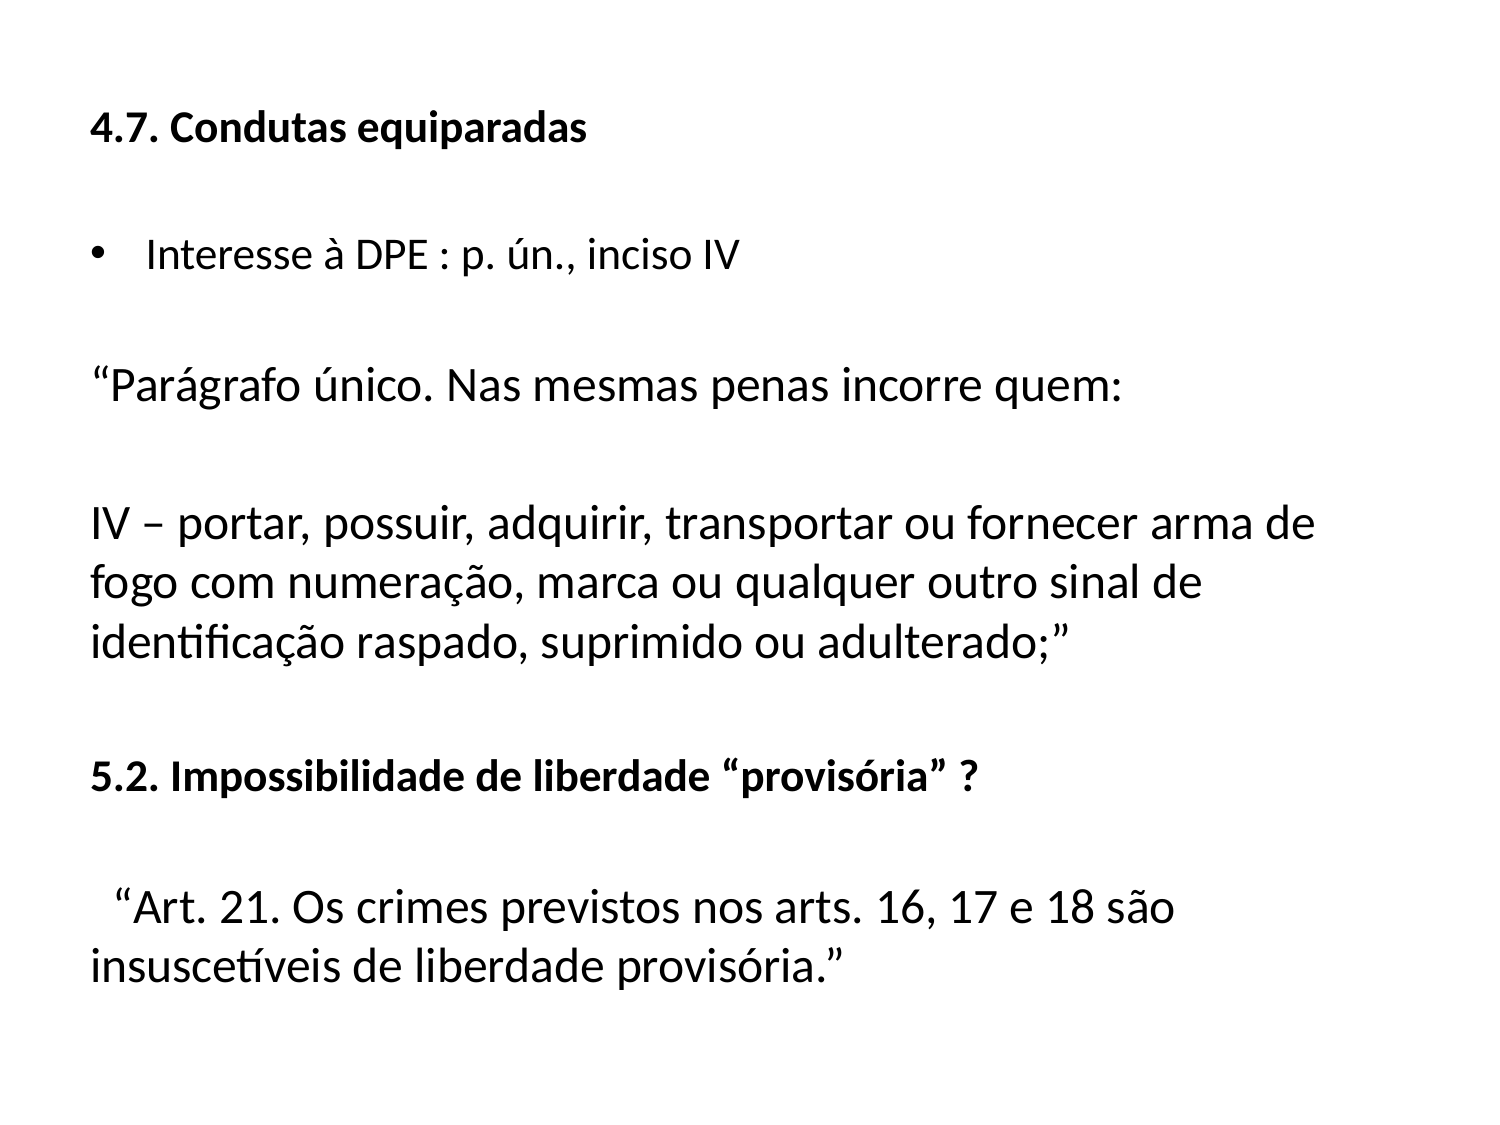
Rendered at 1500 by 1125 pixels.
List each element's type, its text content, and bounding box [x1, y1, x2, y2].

list 4.7. Condutas equiparadas Interesse à DPE : p. ún., inciso IV “Parágrafo único. Nas mesmas penas incorre quem: IV – portar, possuir, adquirir, transportar ou fornecer arma de fogo com numeração, marca ou qualquer outro sinal de identificação raspado, suprimido ou adulterado;” 5.2. Impossibilidade de liberdade “provisória” ? “Art. 21. Os crimes previstos nos arts. 16, 17 e 18 são insuscetíveis de liberdade provisória.” [75, 90, 1425, 1005]
